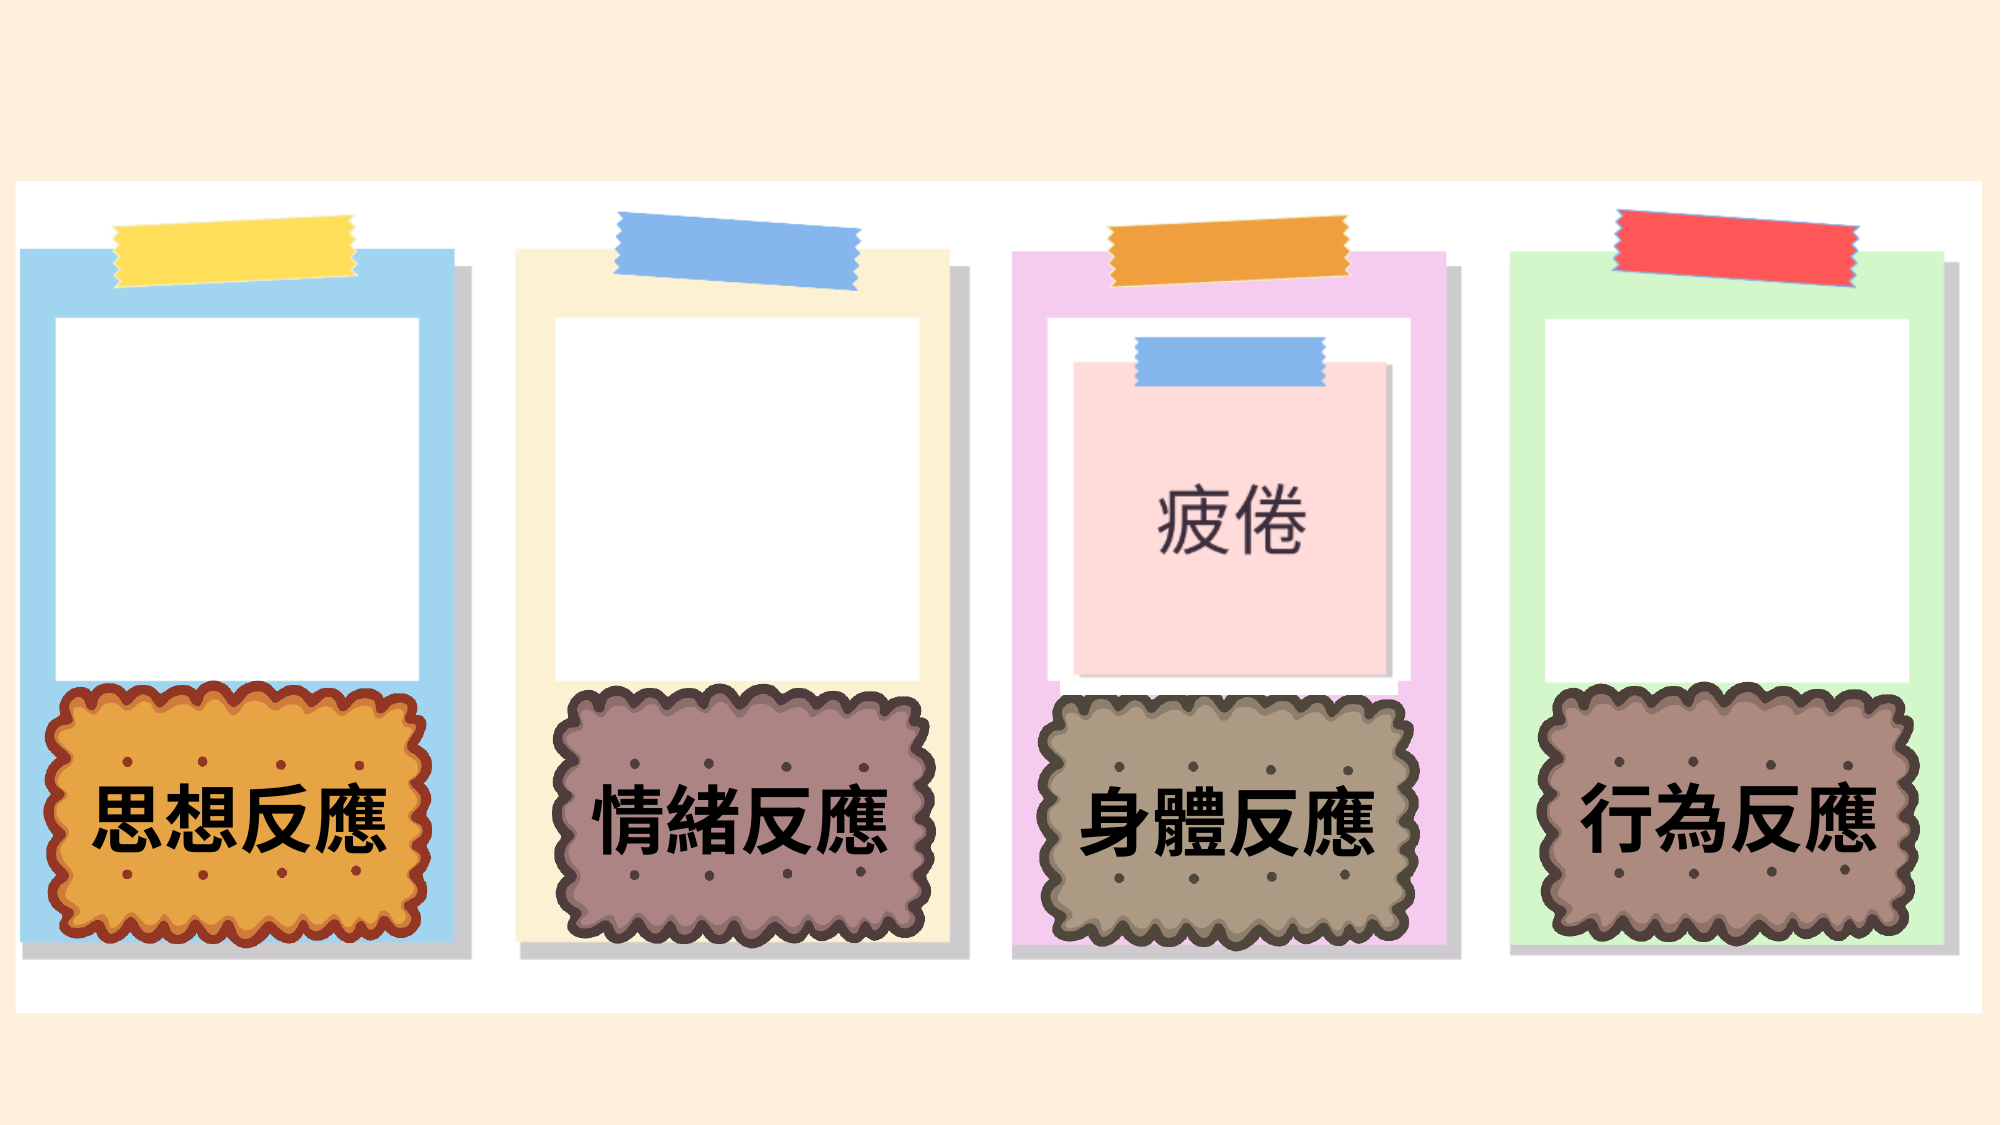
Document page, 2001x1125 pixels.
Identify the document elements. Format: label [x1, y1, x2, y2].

picture [1060, 323, 1398, 695]
text_box [0, 181, 1982, 1013]
